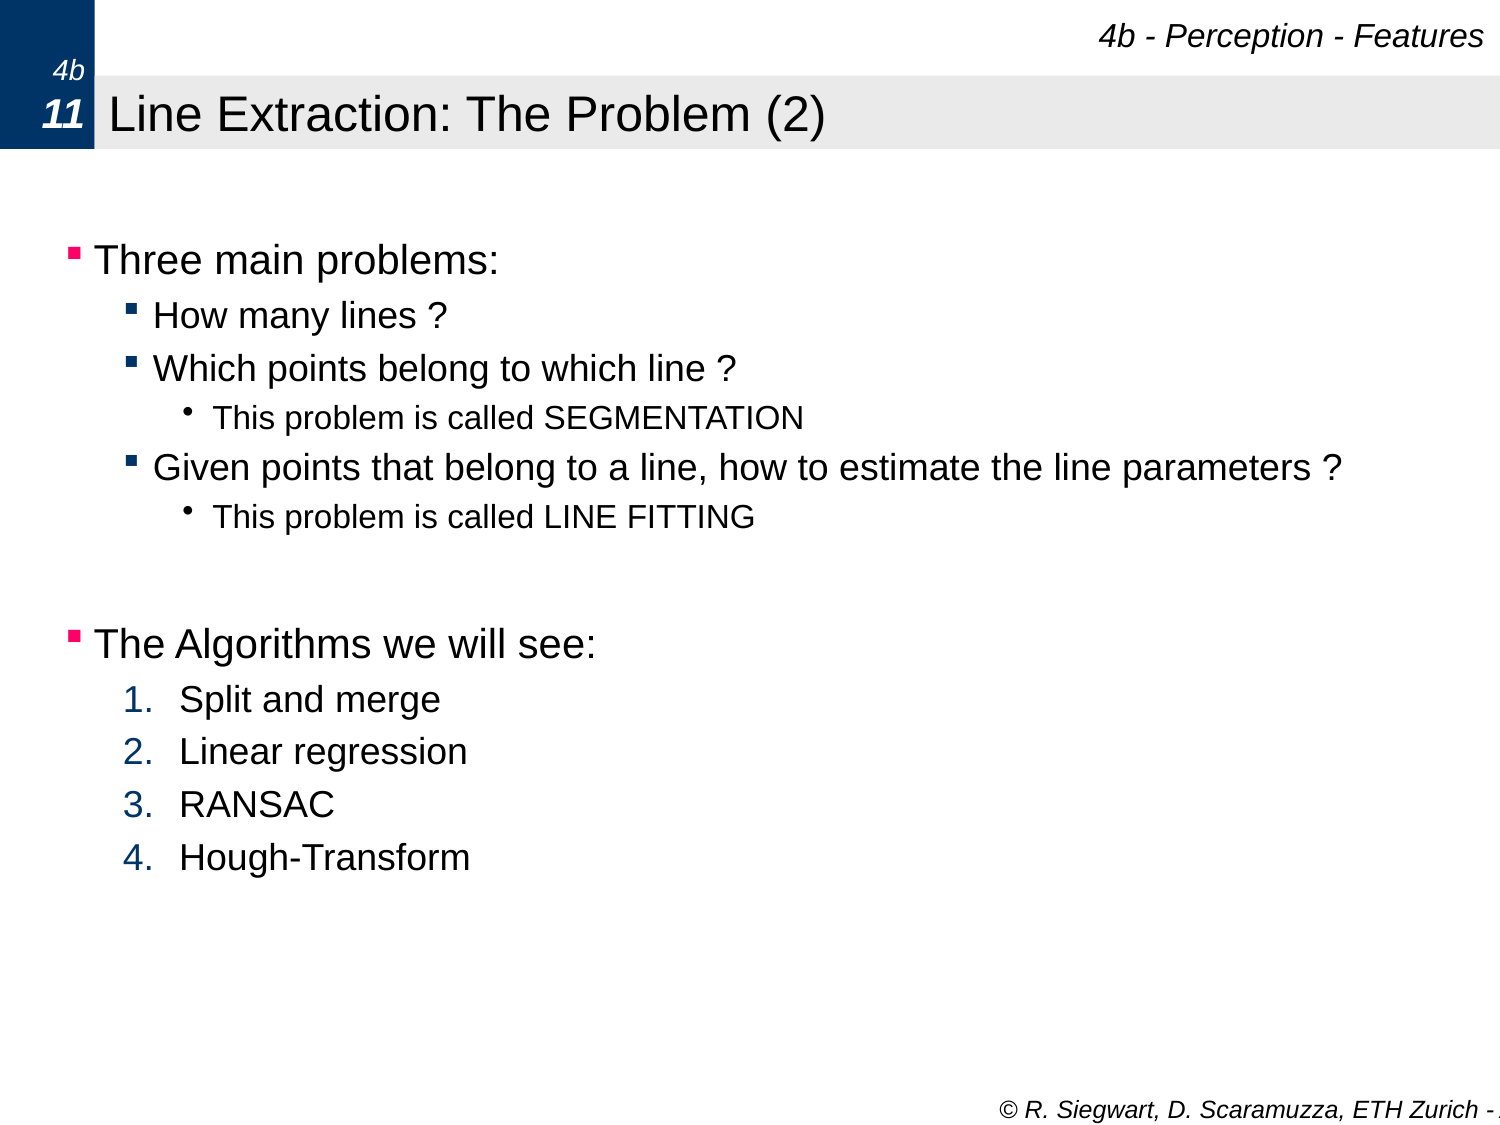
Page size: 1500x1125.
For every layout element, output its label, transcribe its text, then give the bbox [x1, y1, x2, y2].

footer 4b - Perception - Features [382, 5, 1500, 68]
list Three main problems: How many lines ? Which points belong to which line ? This problem is called SEGMENTATION Given points that belong to a line, how to estimate the line parameters ? This problem is called LINE FITTING The Algorithms we will see: Split and merge Linear regression RANSAC Hough-Transform [64, 167, 1475, 1094]
title Line Extraction: The Problem (2) [94, 75, 1500, 149]
slide_number 4b 11 [0, 43, 101, 150]
